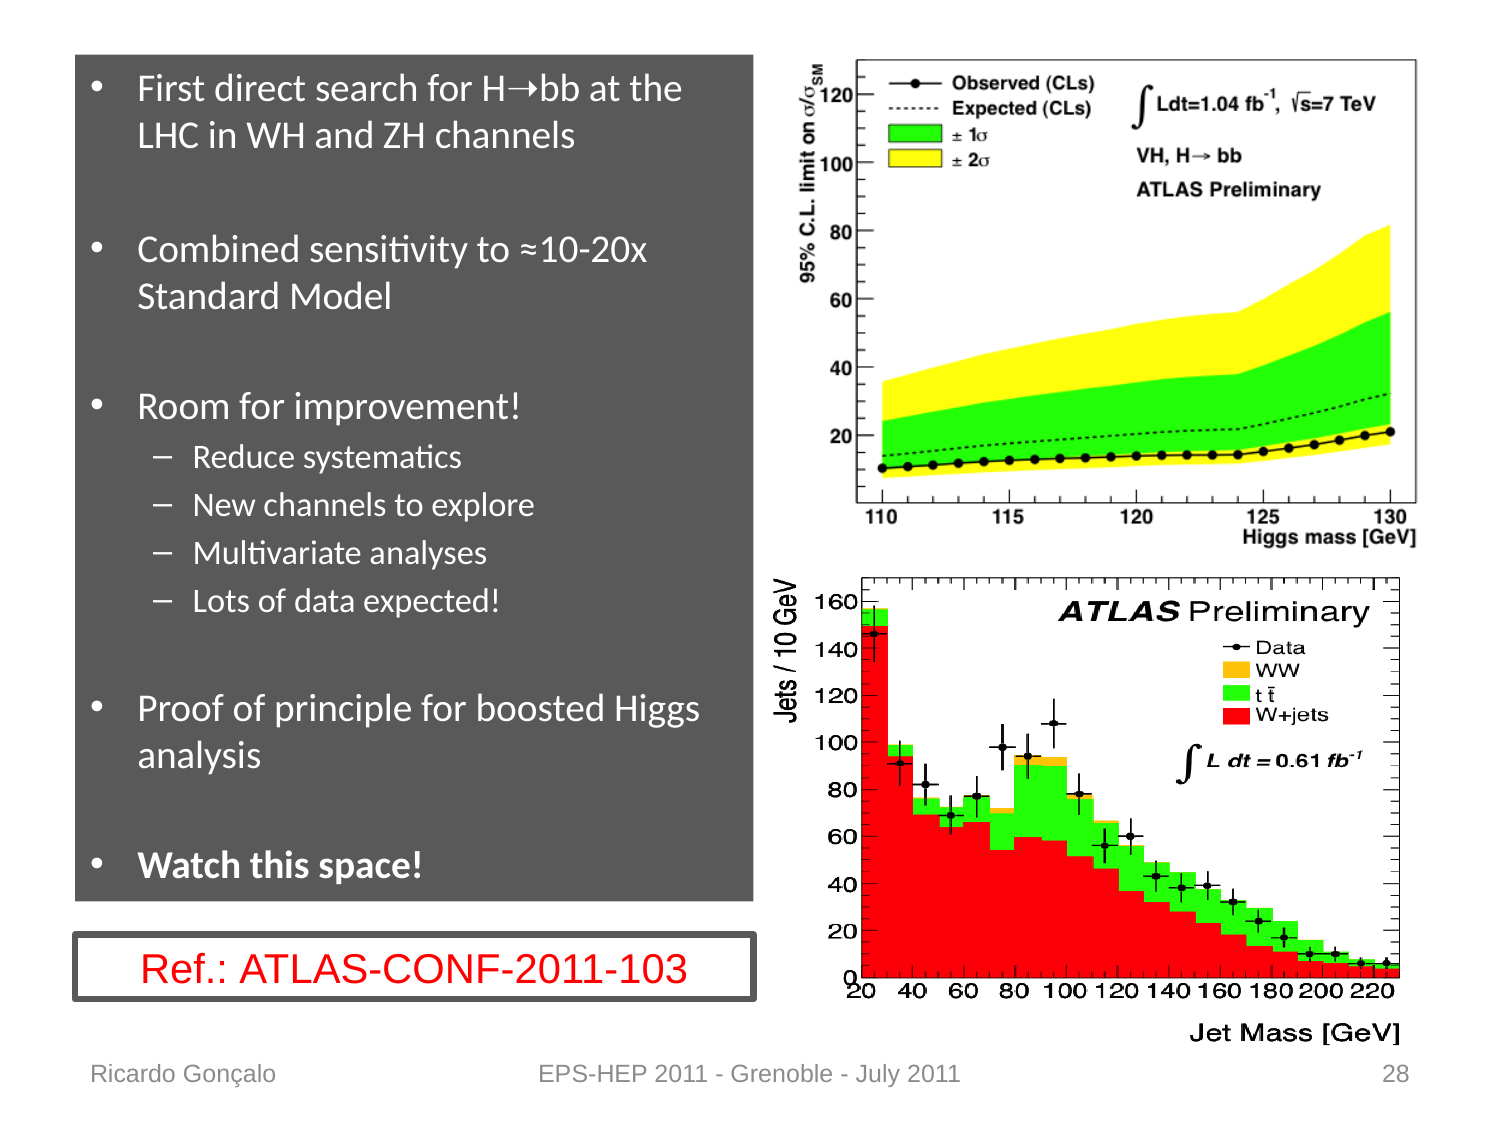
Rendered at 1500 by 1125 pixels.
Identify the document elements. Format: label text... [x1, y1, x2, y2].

slide_number Ricardo Gonçalo [75, 1042, 425, 1103]
picture [753, 0, 1493, 1059]
text_box Ref.: ATLAS-CONF-2011-103 [74, 934, 748, 1000]
slide_number 28 [1074, 1068, 1425, 1103]
footer EPS-HEP 2011 - Grenoble - July 2011 [512, 1042, 988, 1103]
list First direct search for H➝bb at the LHC in WH and ZH channels Combined sensitivity to ≈10-20x Standard Model Room for improvement! Reduce systematics New channels to explore Multivariate analyses Lots of data expected! Proof of principle for boosted Higgs analysis Watch this space! [75, 54, 754, 902]
